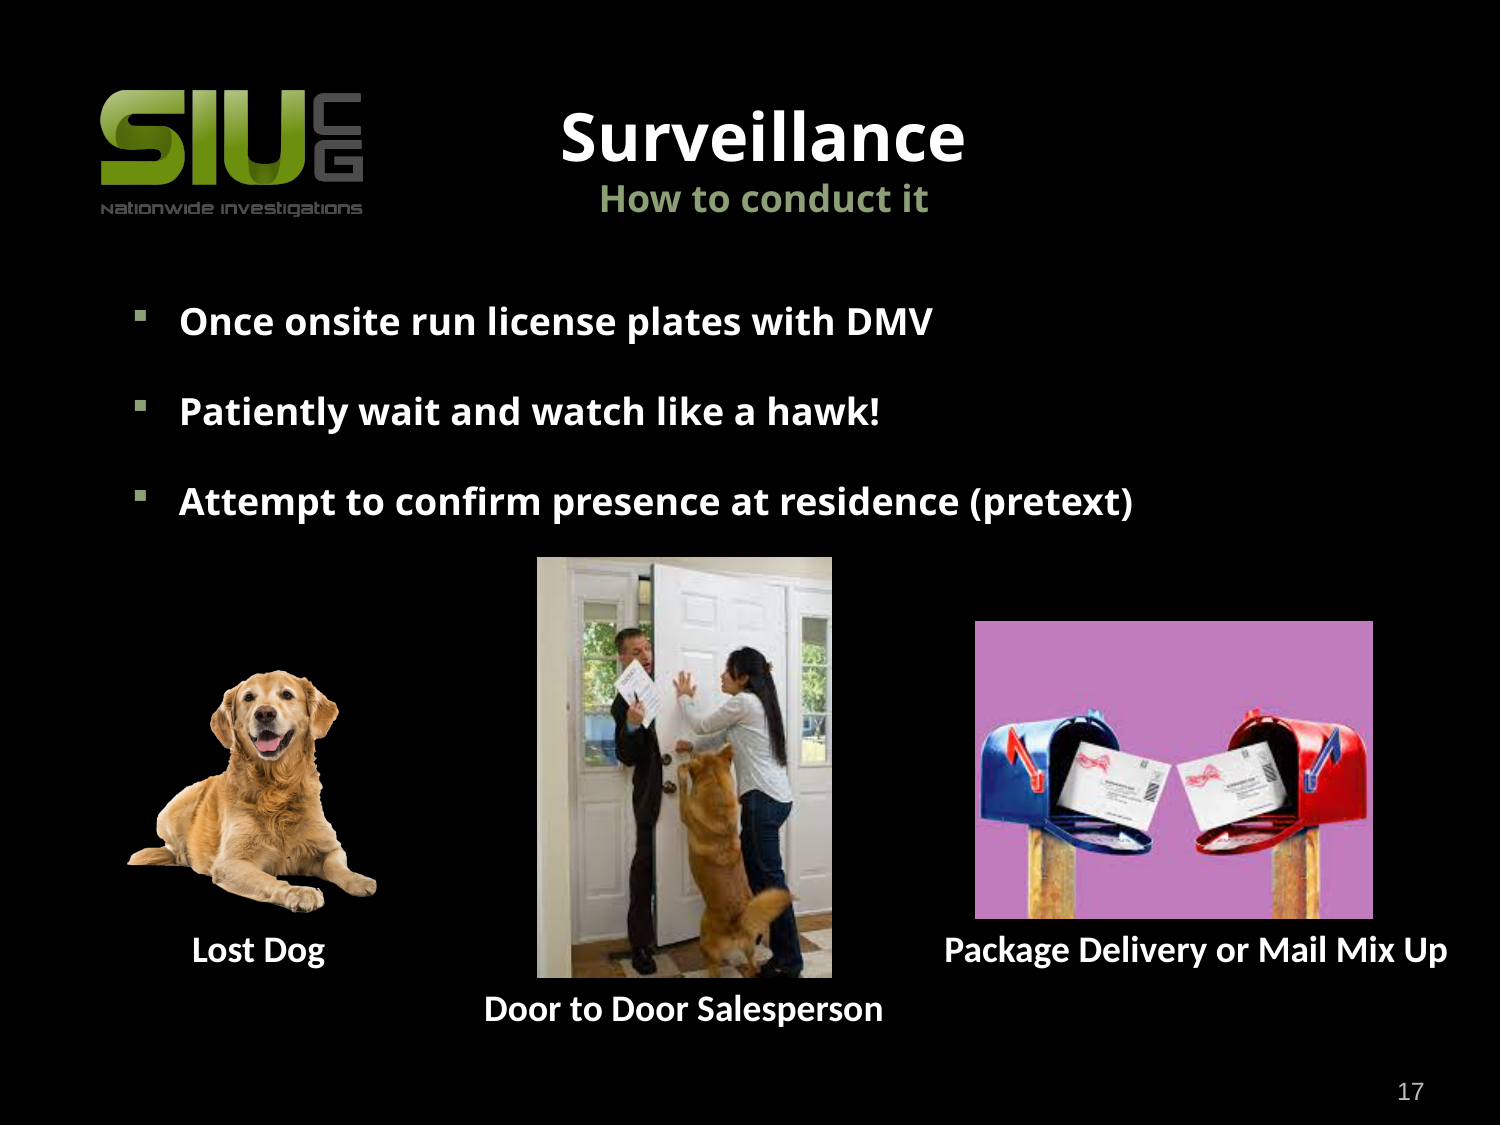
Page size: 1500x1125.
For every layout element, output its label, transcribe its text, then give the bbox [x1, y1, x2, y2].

text_box Surveillance How to conduct it [490, 87, 1038, 228]
picture [537, 557, 832, 978]
slide_number 17 [1299, 1052, 1425, 1113]
text_box Once onsite run license plates with DMV Patiently wait and watch like a hawk! Attempt to confirm presence at residence (pretext) [117, 290, 1383, 531]
text_box Package Delivery or Mail Mix Up [929, 917, 1464, 977]
text_box Lost Dog [177, 922, 341, 977]
picture [126, 670, 377, 913]
picture [99, 89, 363, 218]
text_box [76, 621, 441, 914]
text_box Door to Door Salesperson [469, 976, 900, 1037]
picture [975, 621, 1374, 920]
